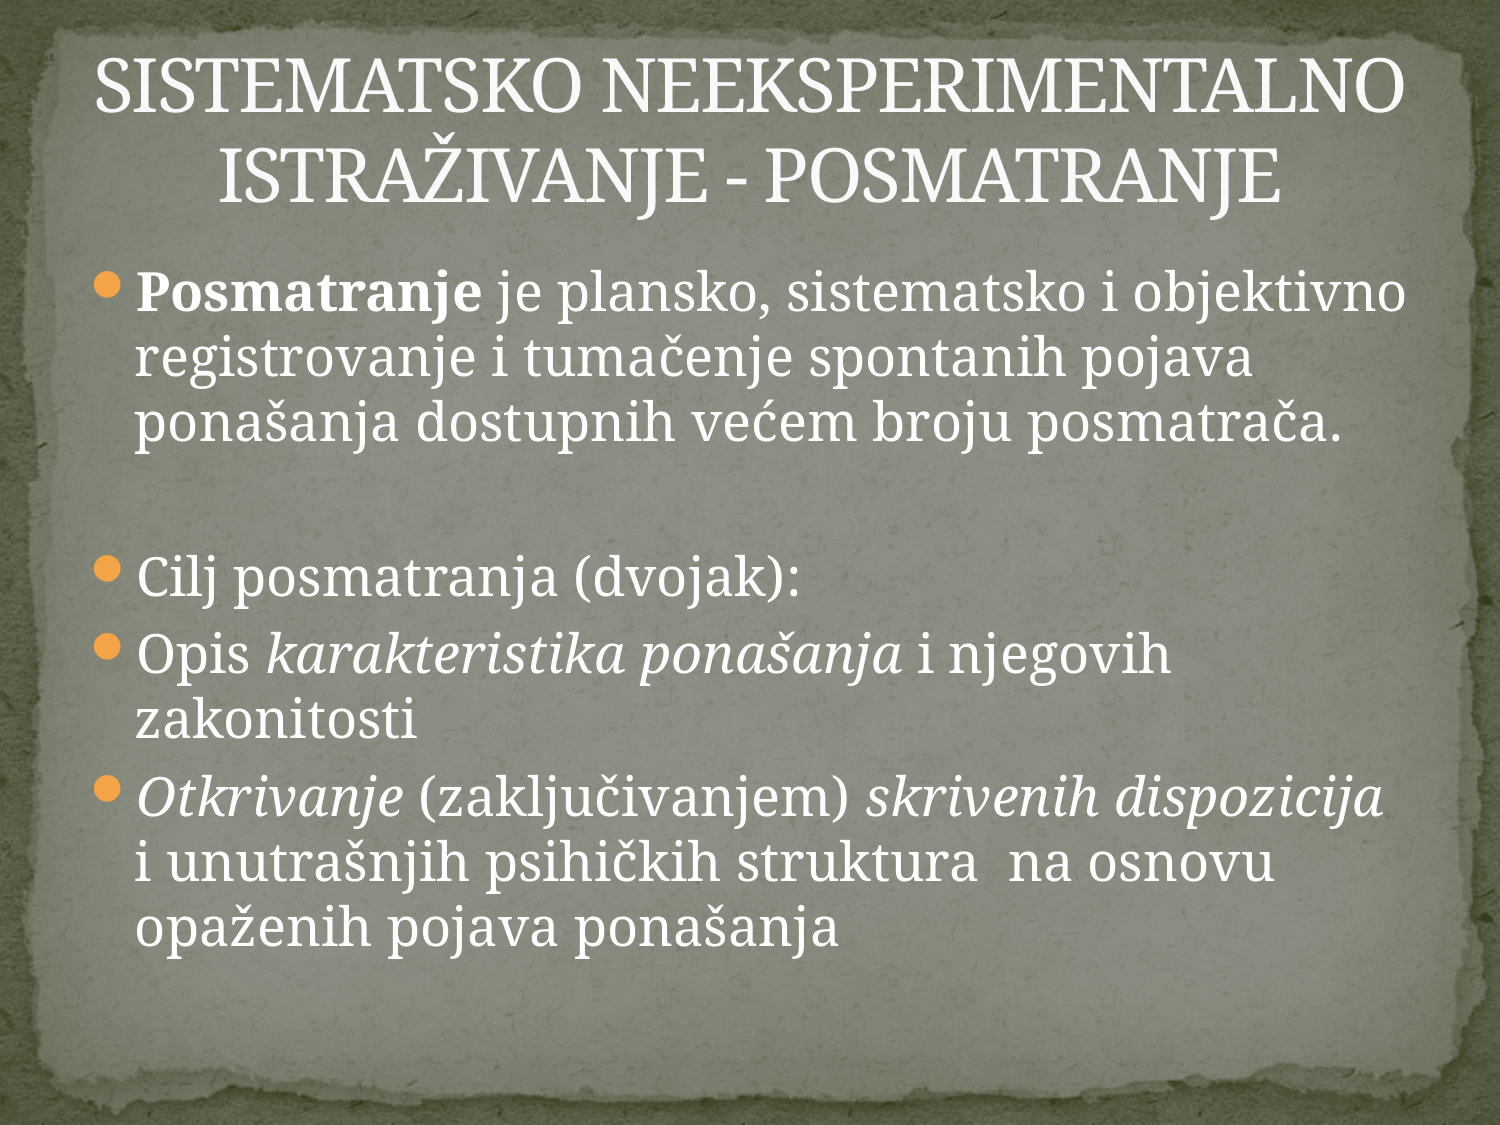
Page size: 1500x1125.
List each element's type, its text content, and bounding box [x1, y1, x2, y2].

title SISTEMATSKO NEEKSPERIMENTALNO ISTRAŽIVANJE - POSMATRANJE [74, 24, 1425, 225]
list Posmatranje je plansko, sistematsko i objektivno registrovanje i tumačenje spontanih pojava ponašanja dostupnih većem broju posmatrača. Cilj posmatranja (dvojak): Opis karakteristika ponašanja i njegovih zakonitosti Otkrivanje (zaključivanjem) skrivenih dispozicija i unutrašnjih psihičkih struktura na osnovu opaženih pojava ponašanja [75, 249, 1425, 1000]
